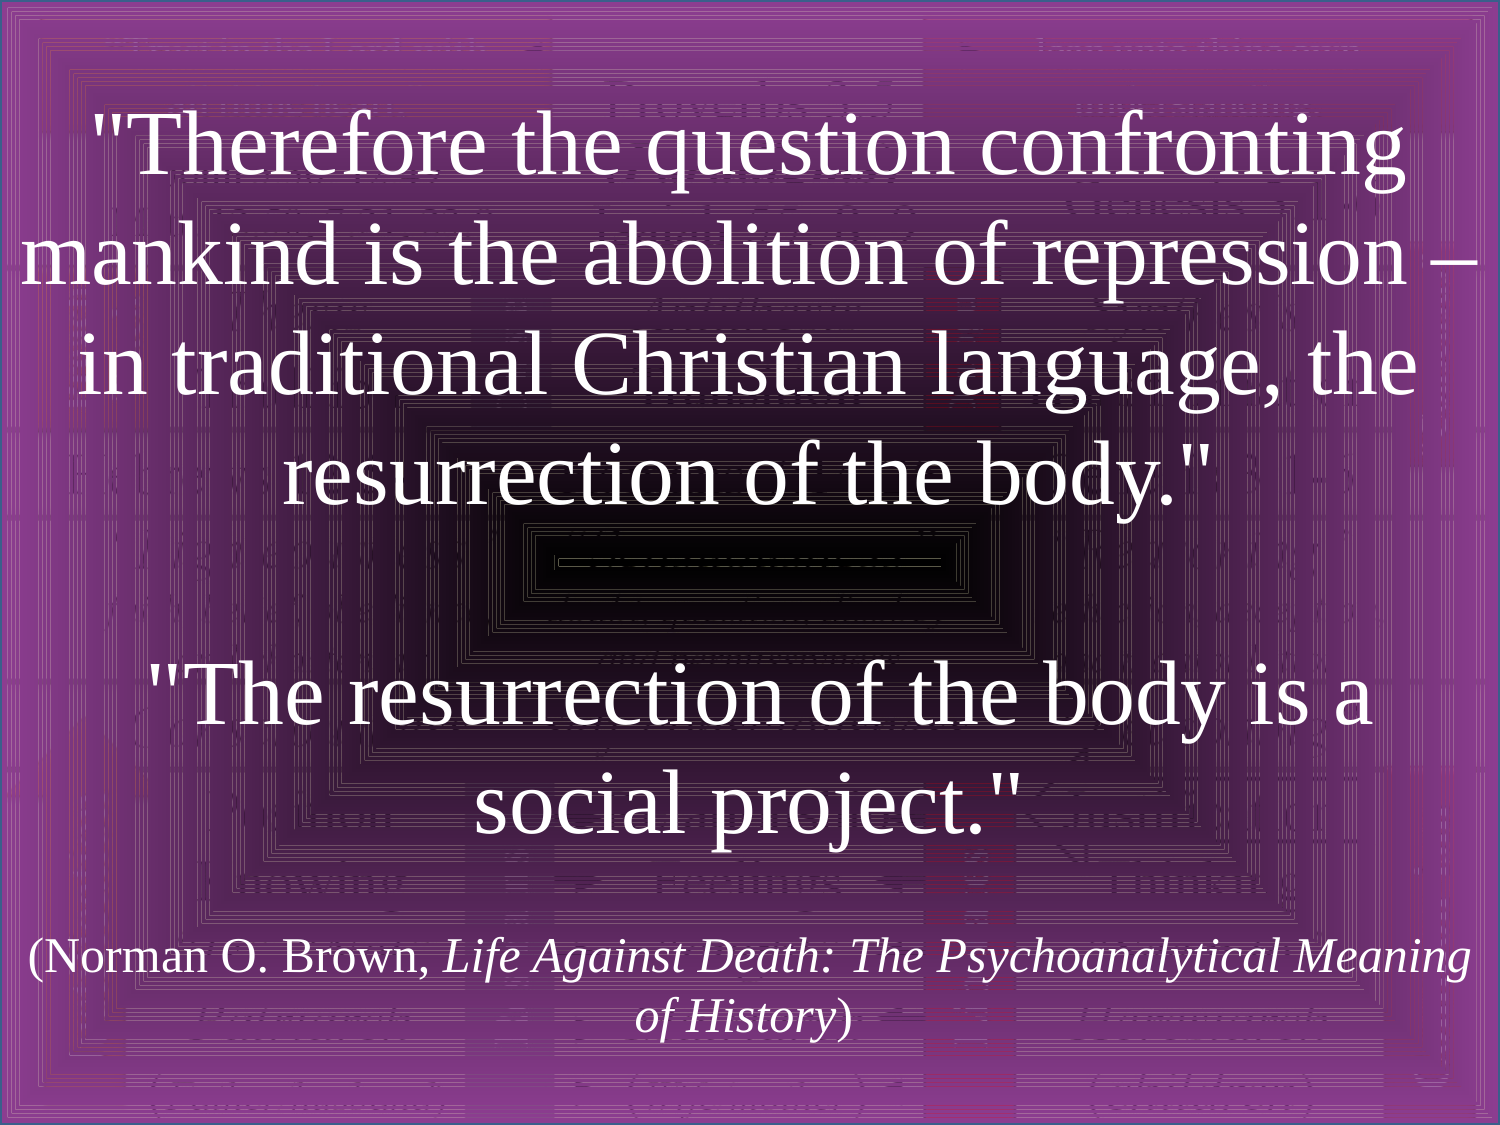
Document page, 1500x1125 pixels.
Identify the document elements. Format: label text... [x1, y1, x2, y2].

text_box "Therefore the question confronting mankind is the abolition of repression – in traditional Christian language, the resurrection of the body." "The resurrection of the body is a social project." (Norman O. Brown, Life Against Death: The Psychoanalytical Meaning of History) [0, 0, 1500, 1125]
